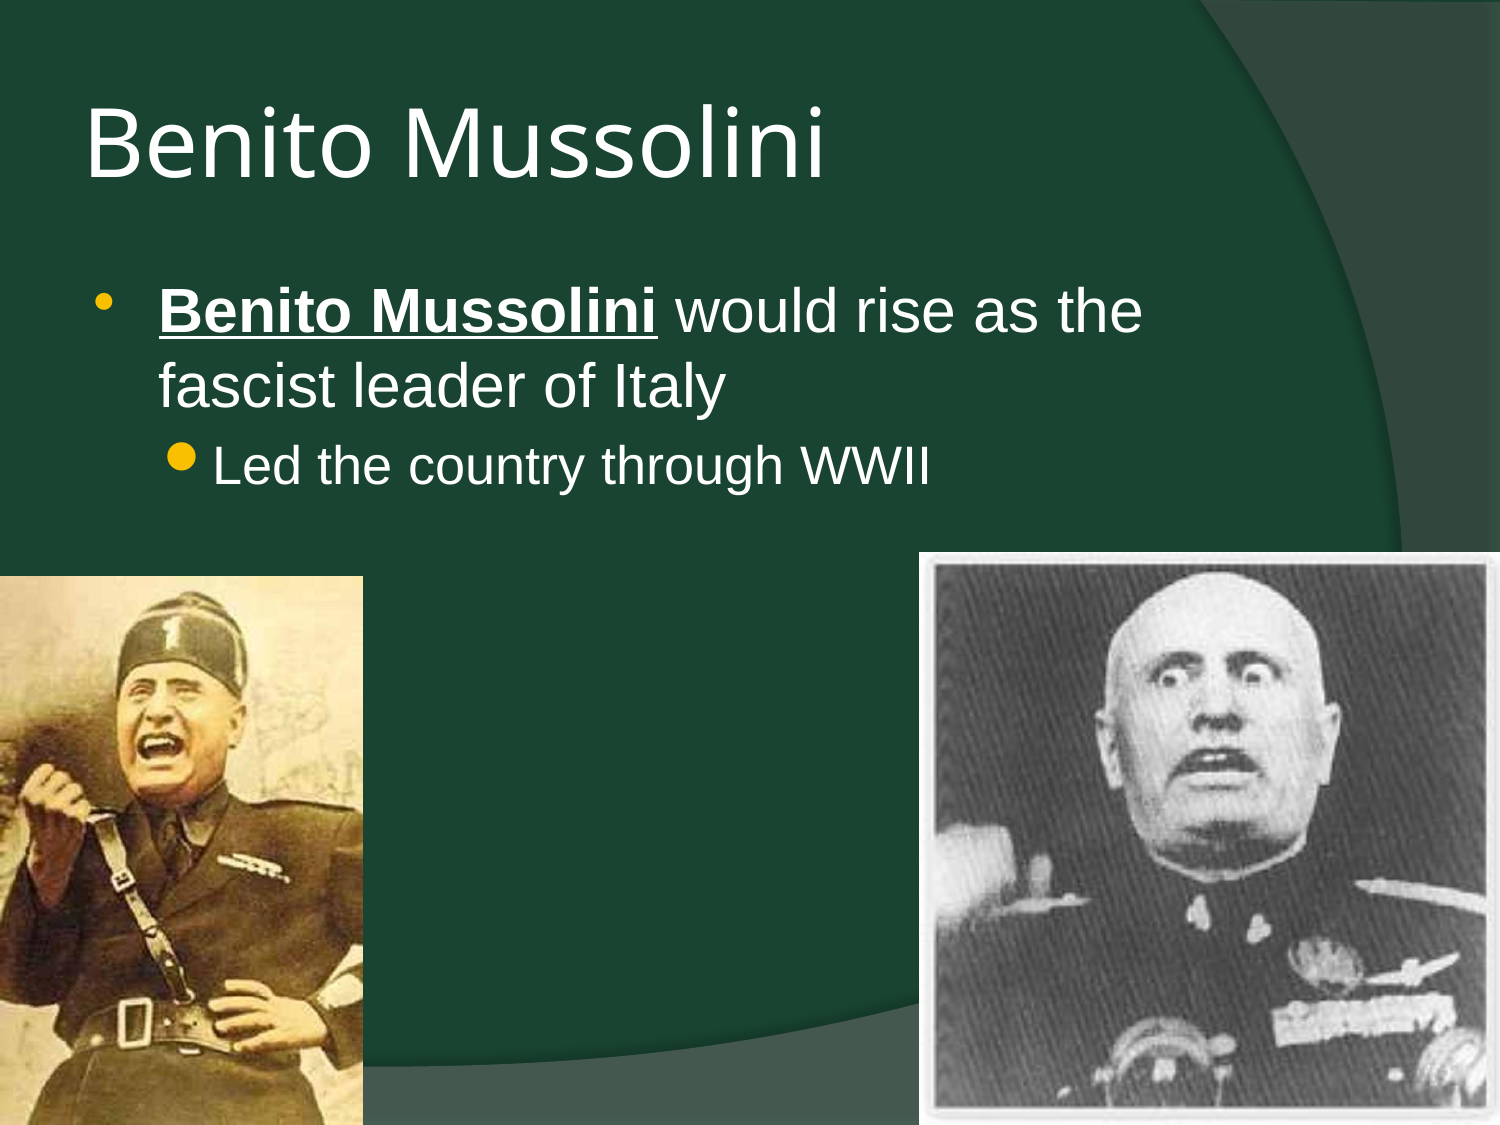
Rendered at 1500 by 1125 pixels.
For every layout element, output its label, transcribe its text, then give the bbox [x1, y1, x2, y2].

picture [919, 552, 1500, 1125]
list Benito Mussolini would rise as the fascist leader of Italy Led the country through WWII [75, 262, 1300, 1005]
title Benito Mussolini [75, 45, 1300, 233]
picture [0, 576, 363, 1125]
